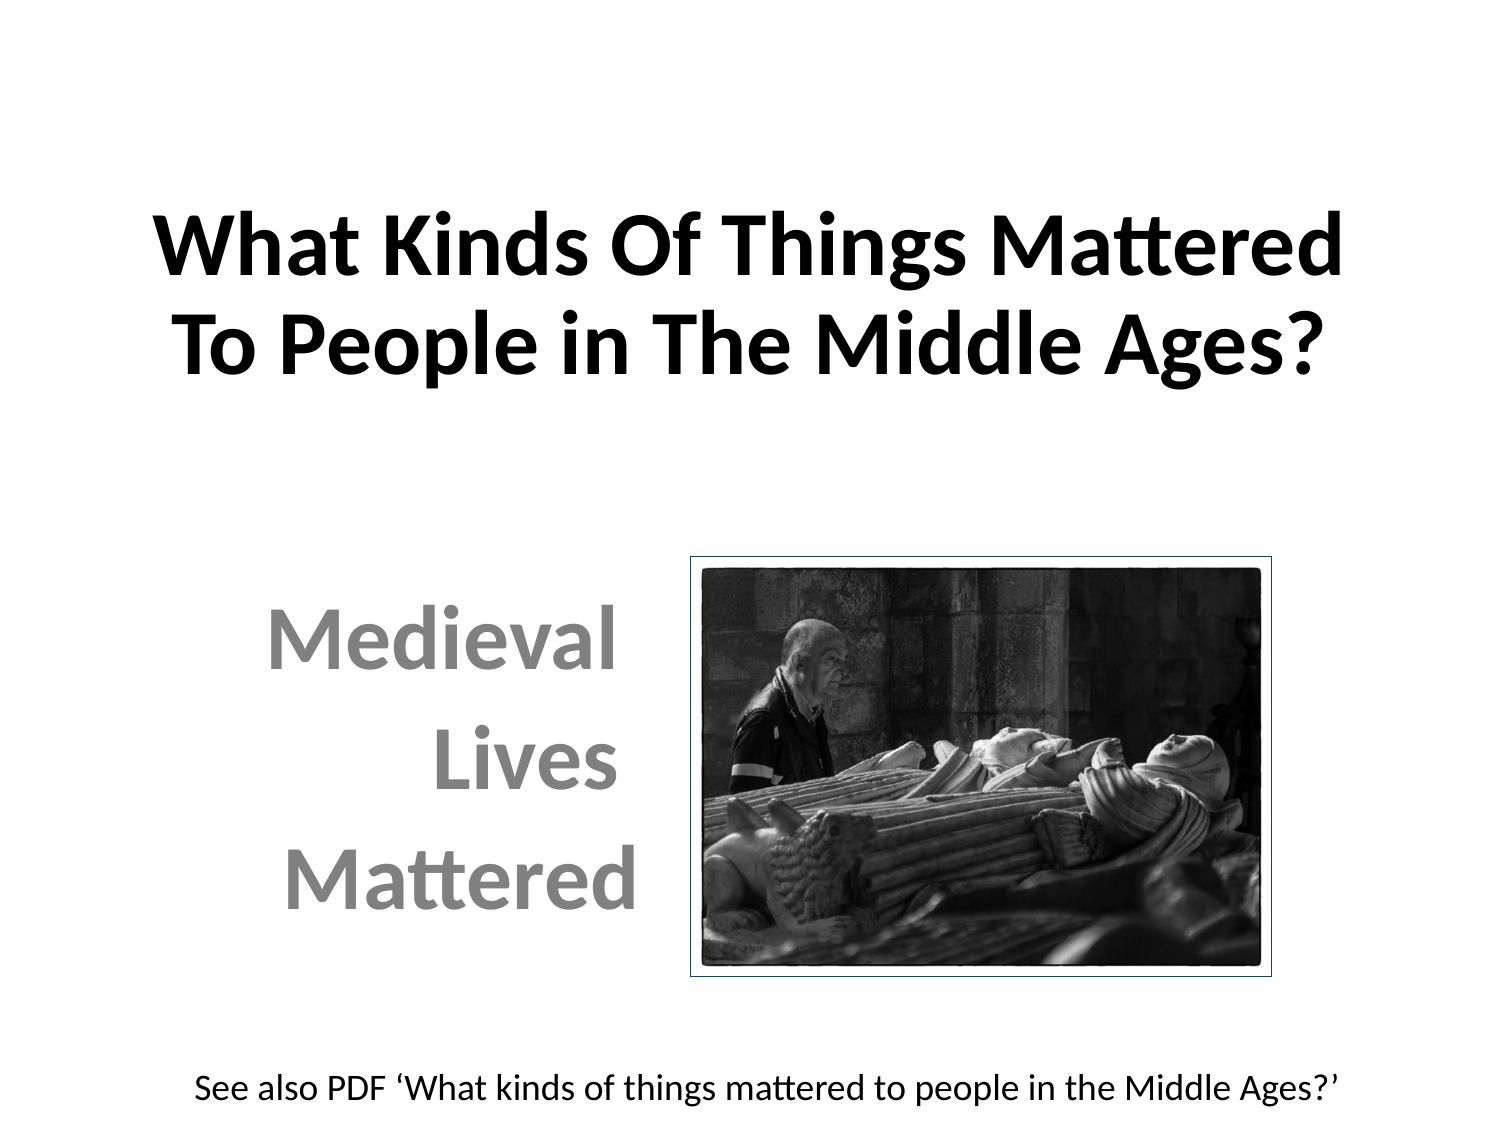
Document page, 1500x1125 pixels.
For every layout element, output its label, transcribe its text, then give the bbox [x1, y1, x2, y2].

text_box See also PDF ‘What kinds of things mattered to people in the Middle Ages?’ [179, 1055, 1356, 1116]
picture [691, 557, 1271, 976]
subtitle Medieval Lives Mattered [243, 583, 655, 951]
title What Kinds Of Things Mattered To People in The Middle Ages? [112, 184, 1388, 402]
